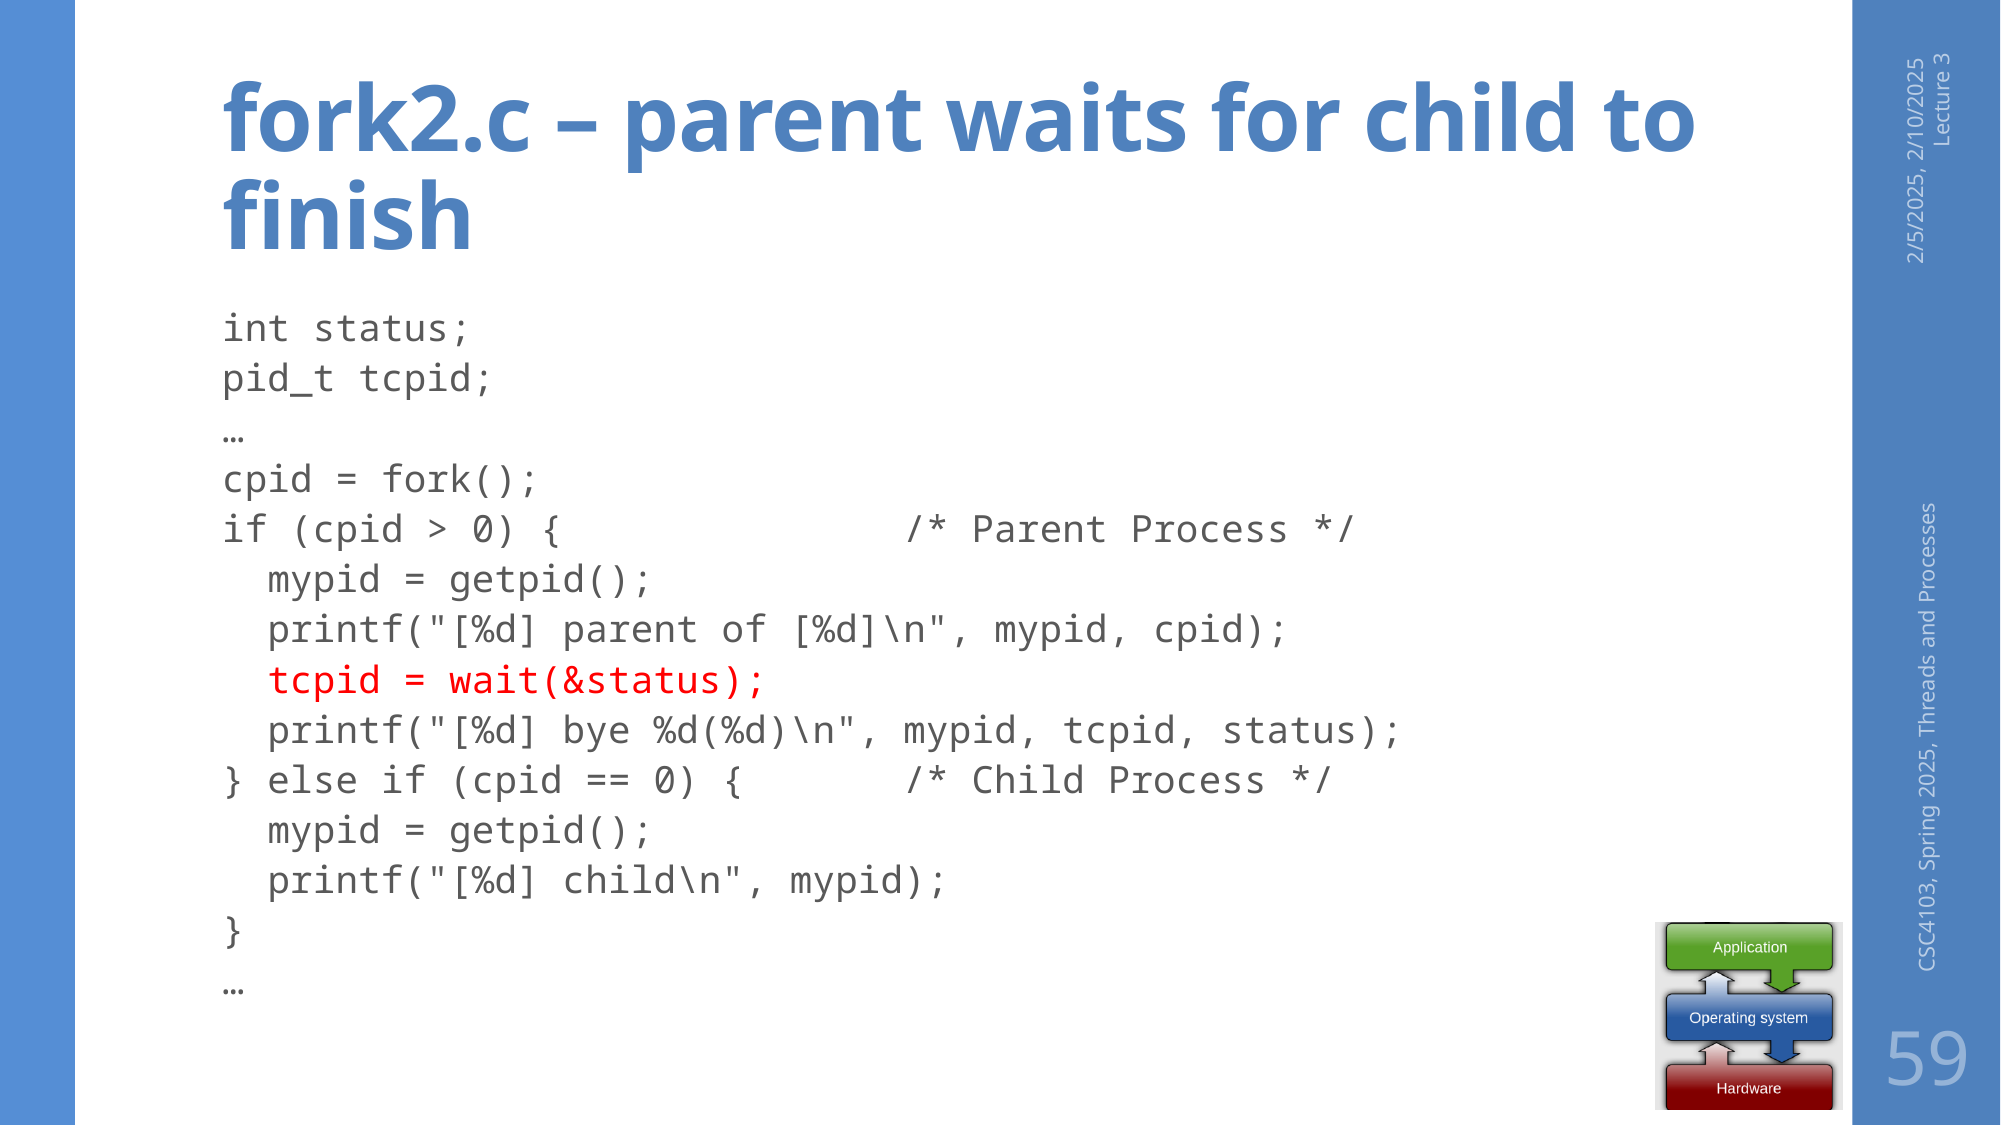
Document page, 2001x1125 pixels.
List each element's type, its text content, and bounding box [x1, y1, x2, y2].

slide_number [1897, 37, 1958, 351]
footer CSC4103, Spring 2025, Threads and Processes [1897, 400, 1958, 988]
title fork2.c – parent waits for child to finish [206, 48, 1797, 278]
list int status; pid_t tcpid; … cpid = fork(); if (cpid > 0) { /* Parent Process */ mypid = getpid(); printf("[%d] parent of [%d]\n", mypid, cpid); tcpid = wait(&status); printf("[%d] bye %d(%d)\n", mypid, tcpid, status); } else if (cpid == 0) { /* Child Process */ mypid = getpid(); printf("[%d] child\n", mypid); } … [206, 299, 1617, 1014]
slide_number 59 [1852, 1012, 2000, 1110]
picture [1655, 922, 1843, 1110]
